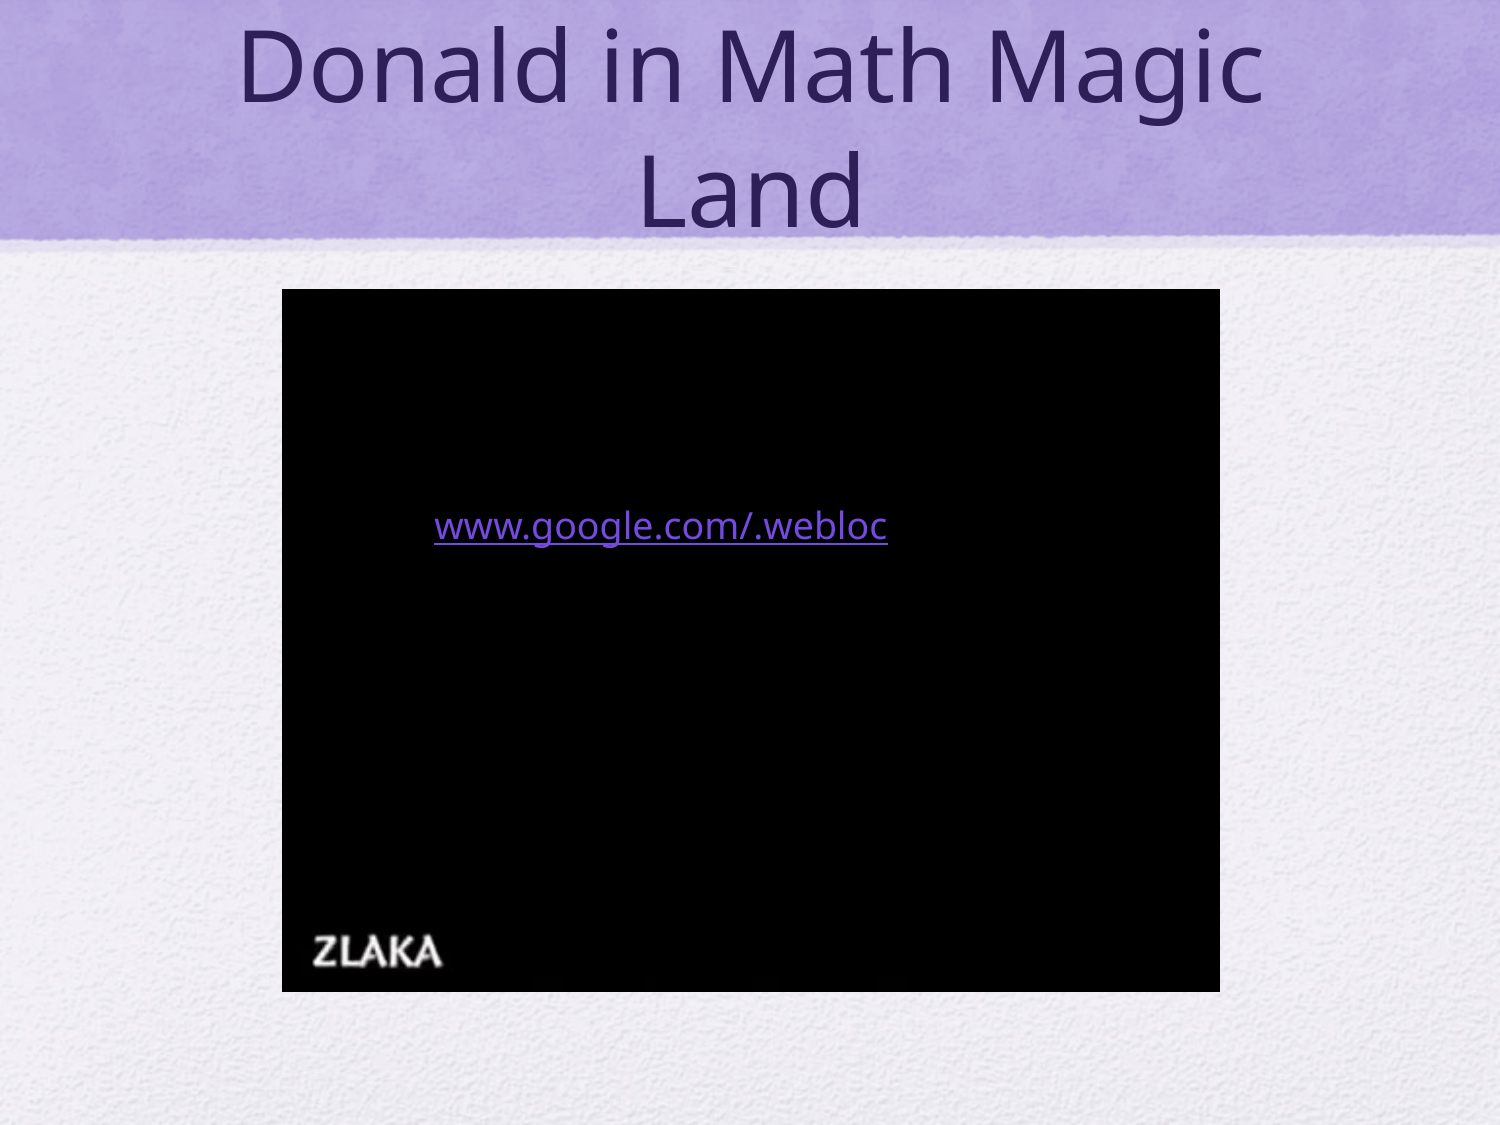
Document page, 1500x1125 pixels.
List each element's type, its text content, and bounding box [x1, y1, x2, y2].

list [279, 286, 1223, 996]
title Donald in Math Magic Land [129, 6, 1372, 239]
picture [0, 225, 1500, 1125]
